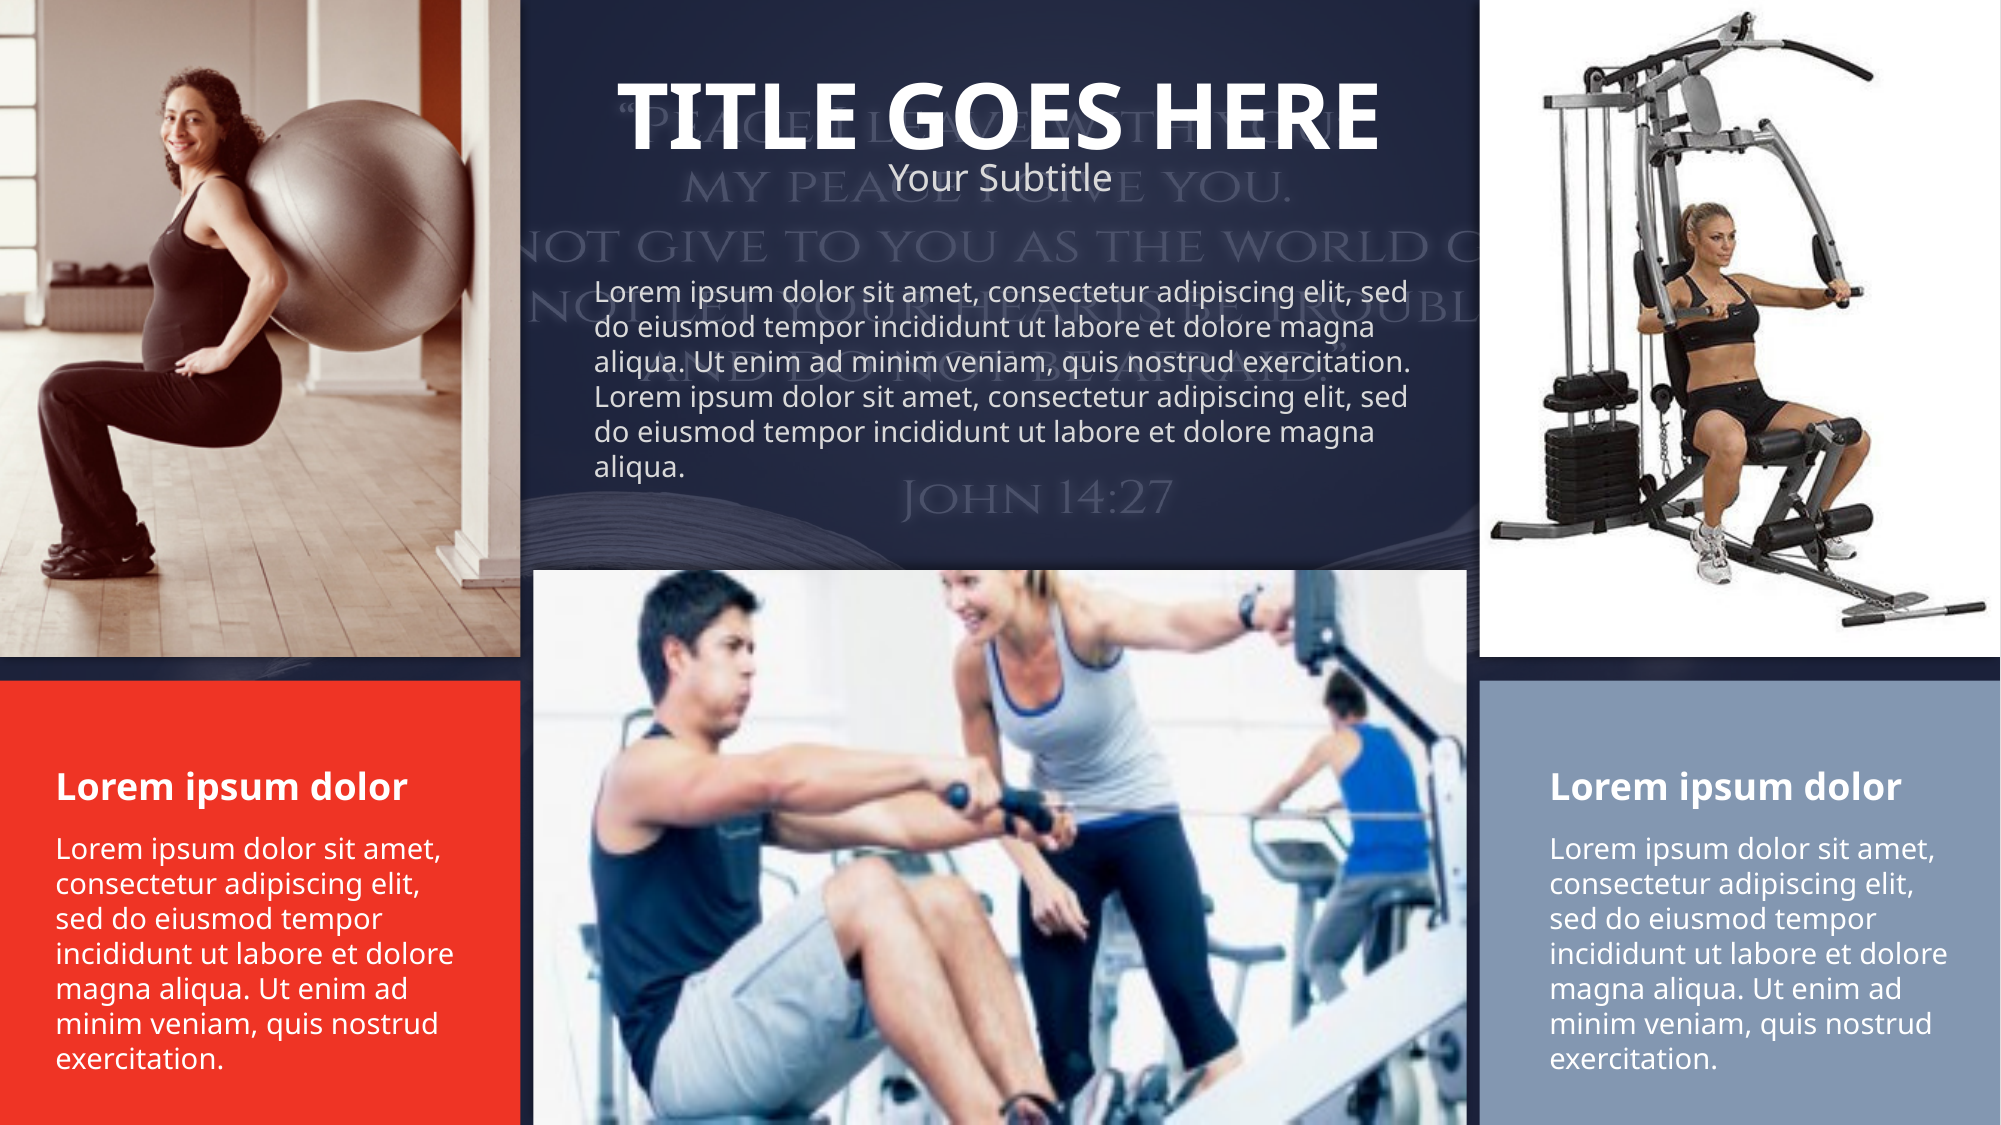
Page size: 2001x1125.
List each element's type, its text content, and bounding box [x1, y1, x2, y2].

text_box [1479, 680, 2000, 1125]
text_box [0, 680, 521, 1125]
text_box [532, 570, 1468, 1125]
text_box [0, 0, 521, 657]
text_box [1479, 0, 2000, 657]
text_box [40, 755, 480, 1051]
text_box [1534, 755, 1974, 1051]
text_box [548, 50, 1452, 207]
text_box Lorem ipsum dolor sit amet, consectetur adipiscing elit, sed do eiusmod tempor incididunt ut labore et dolore magna aliqua. Ut enim ad minim veniam, quis nostrud exercitation. Lorem ipsum dolor sit amet, consectetur adipiscing elit, sed do eiusmod tempor incididunt ut labore et dolore magna aliqua. [579, 266, 1466, 491]
